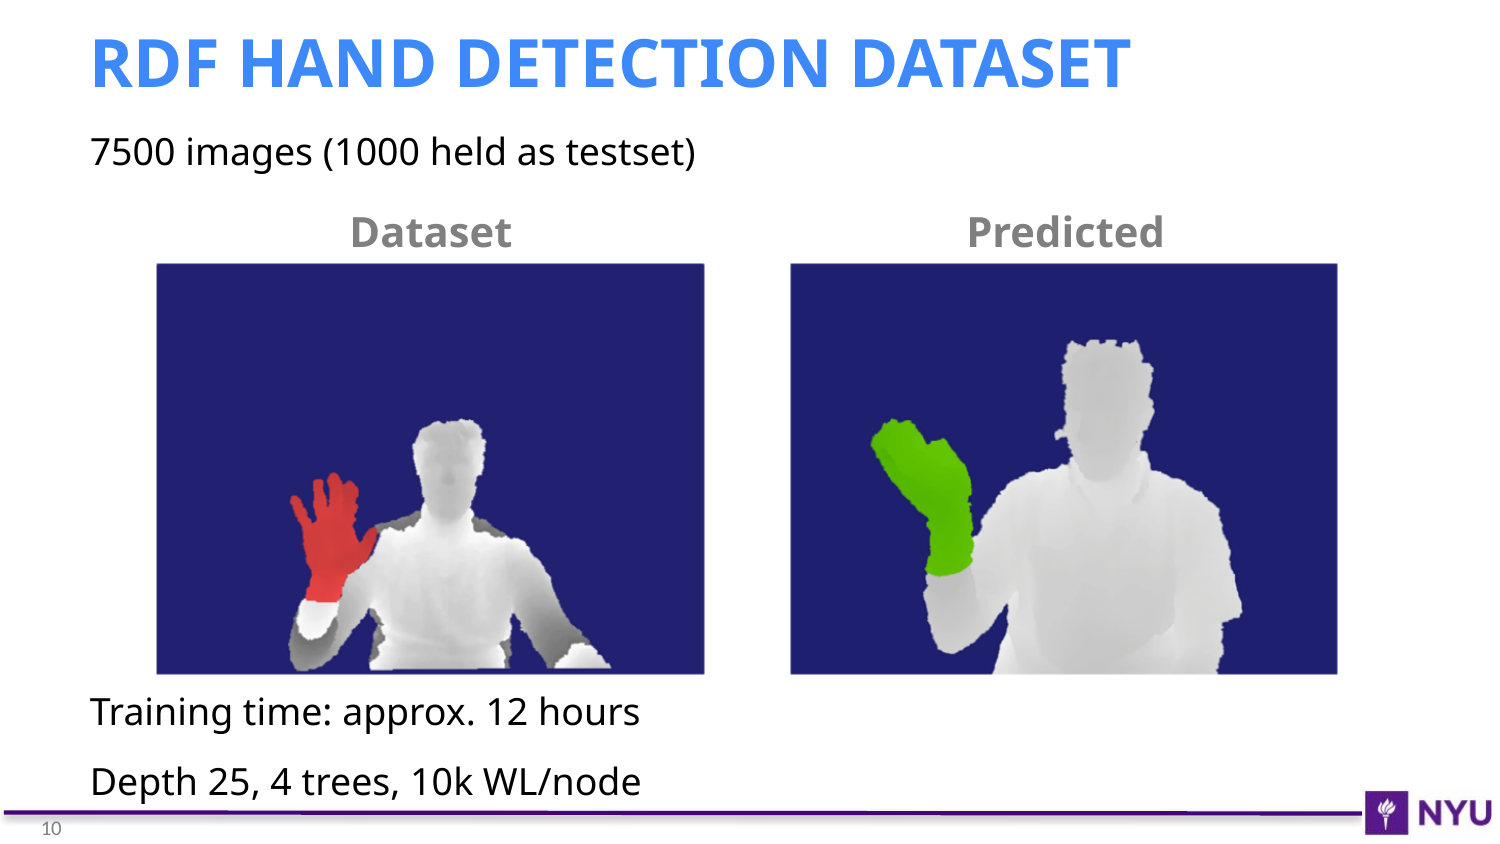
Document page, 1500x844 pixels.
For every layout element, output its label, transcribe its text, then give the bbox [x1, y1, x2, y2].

title RDF Hand Detection Dataset [75, 23, 1425, 109]
text_box Predicted [805, 198, 1326, 260]
list 7500 images (1000 held as testset) Training time: approx. 12 hours Depth 25, 4 trees, 10k WL/node [75, 120, 1483, 821]
picture [154, 261, 1340, 678]
picture [1362, 789, 1495, 838]
text_box Dataset [170, 198, 691, 260]
slide_number 10 [17, 807, 77, 844]
